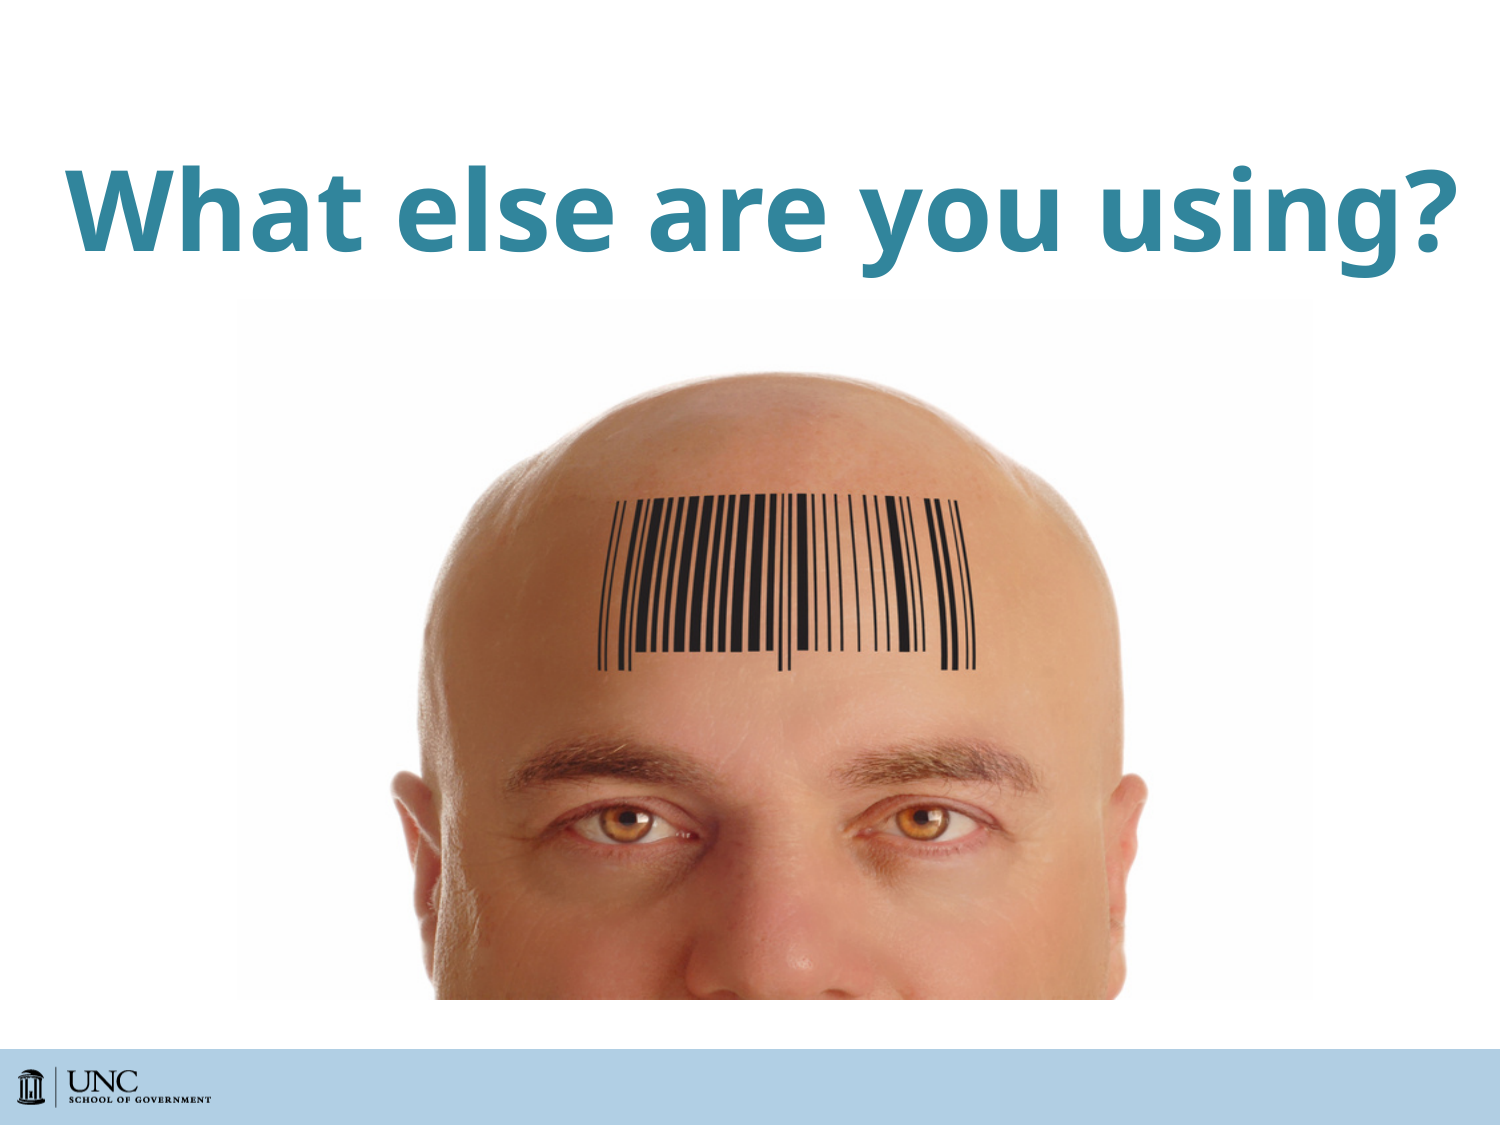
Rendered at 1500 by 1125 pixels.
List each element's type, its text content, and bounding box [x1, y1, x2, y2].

picture [0, 1049, 1500, 1125]
picture [237, 299, 1313, 1001]
title What else are you using? [12, 112, 1500, 301]
